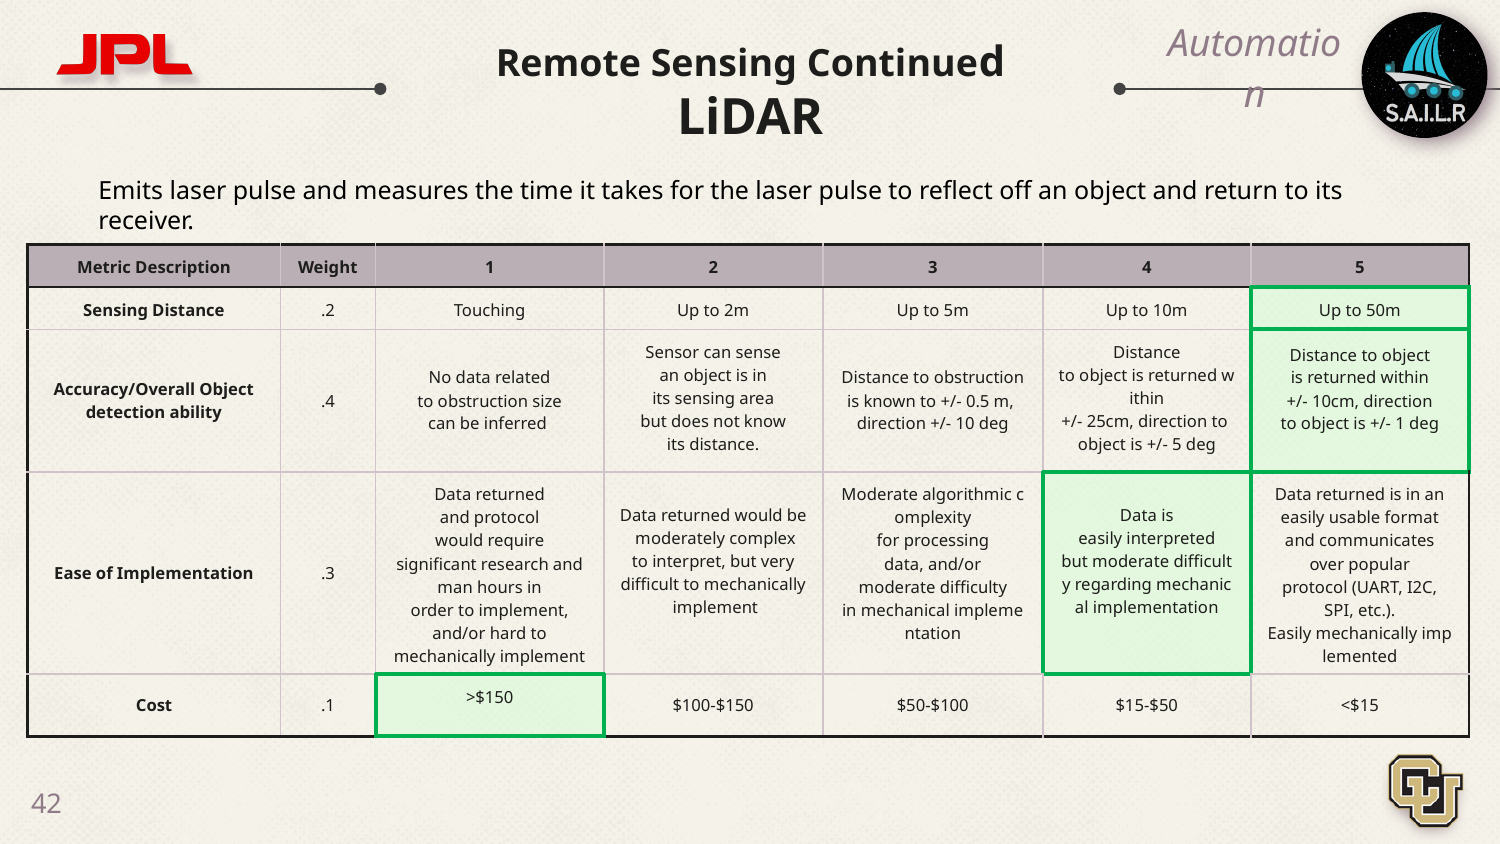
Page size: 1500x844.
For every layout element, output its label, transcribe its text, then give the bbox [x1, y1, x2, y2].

table_cell Data returned would be moderately complex to interpret, but very difficult to mechanically implement [605, 473, 822, 673]
table_cell Cost [29, 675, 280, 735]
table_cell Up to 10m [1044, 288, 1249, 329]
table_cell Data returned and protocol would require significant research and man hours in order to implement, and/or hard to mechanically implement [376, 473, 603, 672]
table_header 2 [605, 246, 822, 286]
table_cell Distance to object is returned within +/- 10cm, direction to object is +/- 1 deg [1253, 331, 1467, 470]
table_cell Accuracy/Overall Object detection ability [29, 330, 280, 471]
table_cell Data is easily interpreted but moderate difficulty regarding mechanical implementation [1045, 474, 1249, 672]
slide_number ‹#› [1, 771, 92, 836]
table_cell Data returned is in an easily usable format and communicates over popular protocol (UART, I2C, SPI, etc.). Easily mechanically implemented [1253, 474, 1468, 673]
table_cell Touching [376, 288, 603, 329]
table_header 1 [376, 246, 603, 286]
table_cell .4 [281, 330, 375, 471]
table_cell .2 [281, 288, 375, 329]
table_cell Up to 50m [1253, 289, 1467, 327]
slide_number ‹#› [59, 45, 198, 84]
table_cell $100-$150 [606, 675, 822, 735]
title Remote Sensing Continued LiDAR [369, 28, 1132, 151]
table_header 3 [824, 246, 1042, 286]
table_cell Ease of Implementation [29, 473, 280, 673]
table_cell Up to 5m [824, 288, 1042, 329]
table_cell Sensing Distance [29, 288, 280, 329]
table_cell No data related to obstruction size can be inferred [376, 330, 603, 471]
table_header Metric Description [29, 246, 280, 286]
table_header Weight [281, 246, 375, 286]
picture [0, 90, 1500, 844]
table_cell $15-$50 [1044, 676, 1250, 735]
table_cell Distance to object is returned within +/- 25cm, direction to object is +/- 5 deg [1044, 330, 1249, 470]
table_cell .3 [281, 473, 375, 673]
picture [0, 0, 1500, 138]
table_header 4 [1044, 246, 1250, 286]
table_cell Sensor can sense an object is in its sensing area but does not know its distance. [605, 330, 822, 471]
table_cell >$150 [378, 676, 602, 734]
table_cell <$15 [1252, 675, 1468, 735]
table_cell Moderate algorithmic complexity for processing data, and/or moderate difficulty in mechanical implementation [824, 473, 1041, 673]
table_cell Distance to obstruction is known to +/- 0.5 m, direction +/- 10 deg [824, 330, 1042, 471]
table_header 5 [1252, 246, 1468, 285]
table_cell Up to 2m [605, 288, 822, 329]
table_cell .1 [281, 675, 374, 735]
table_cell $50-$100 [824, 675, 1042, 735]
text_box Emits laser pulse and measures the time it takes for the laser pulse to reflect off an object and return to its receiver. [83, 167, 1463, 242]
text_box Automation [1130, 37, 1367, 89]
